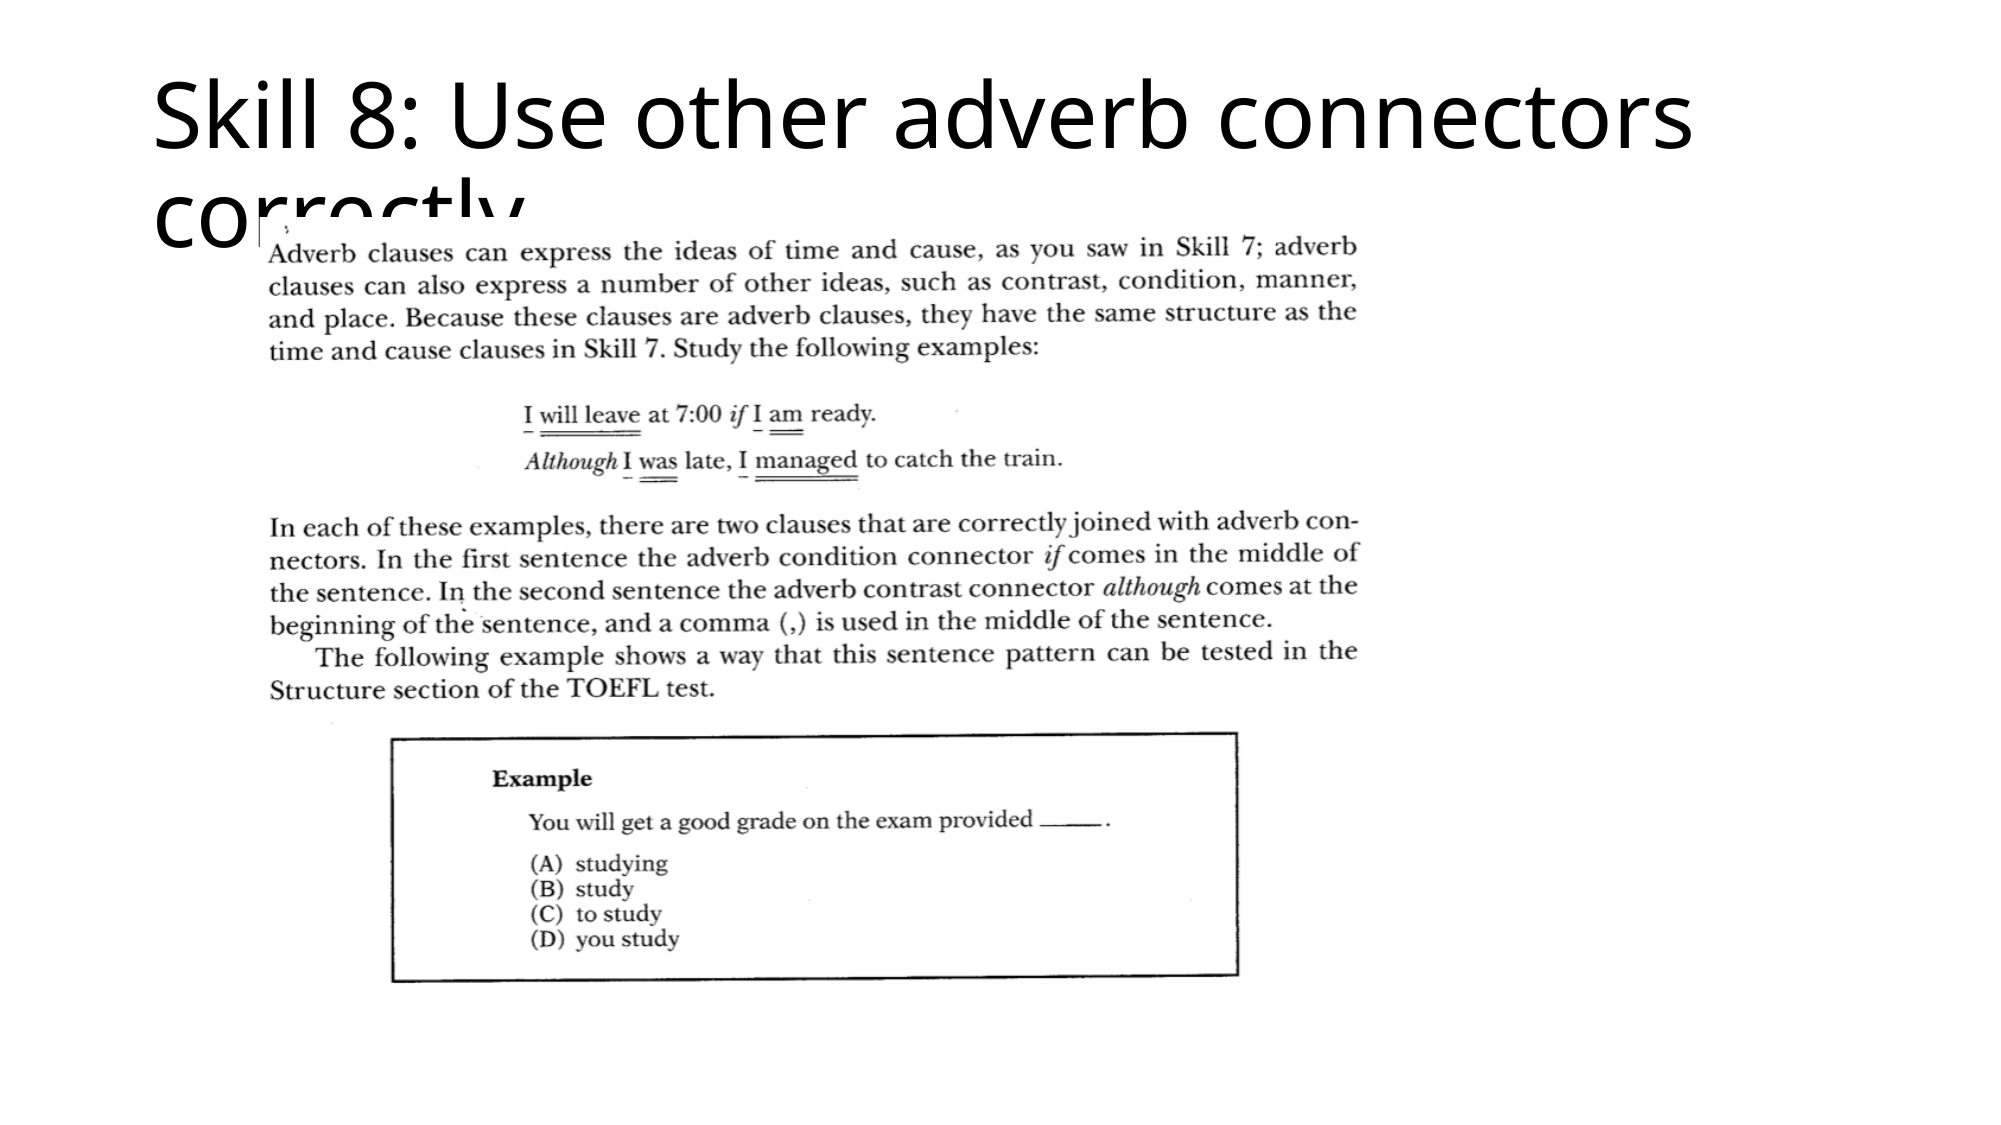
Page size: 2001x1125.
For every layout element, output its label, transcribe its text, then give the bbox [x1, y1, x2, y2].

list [259, 217, 1398, 991]
title Skill 8: Use other adverb connectors correctly [137, 59, 1863, 278]
